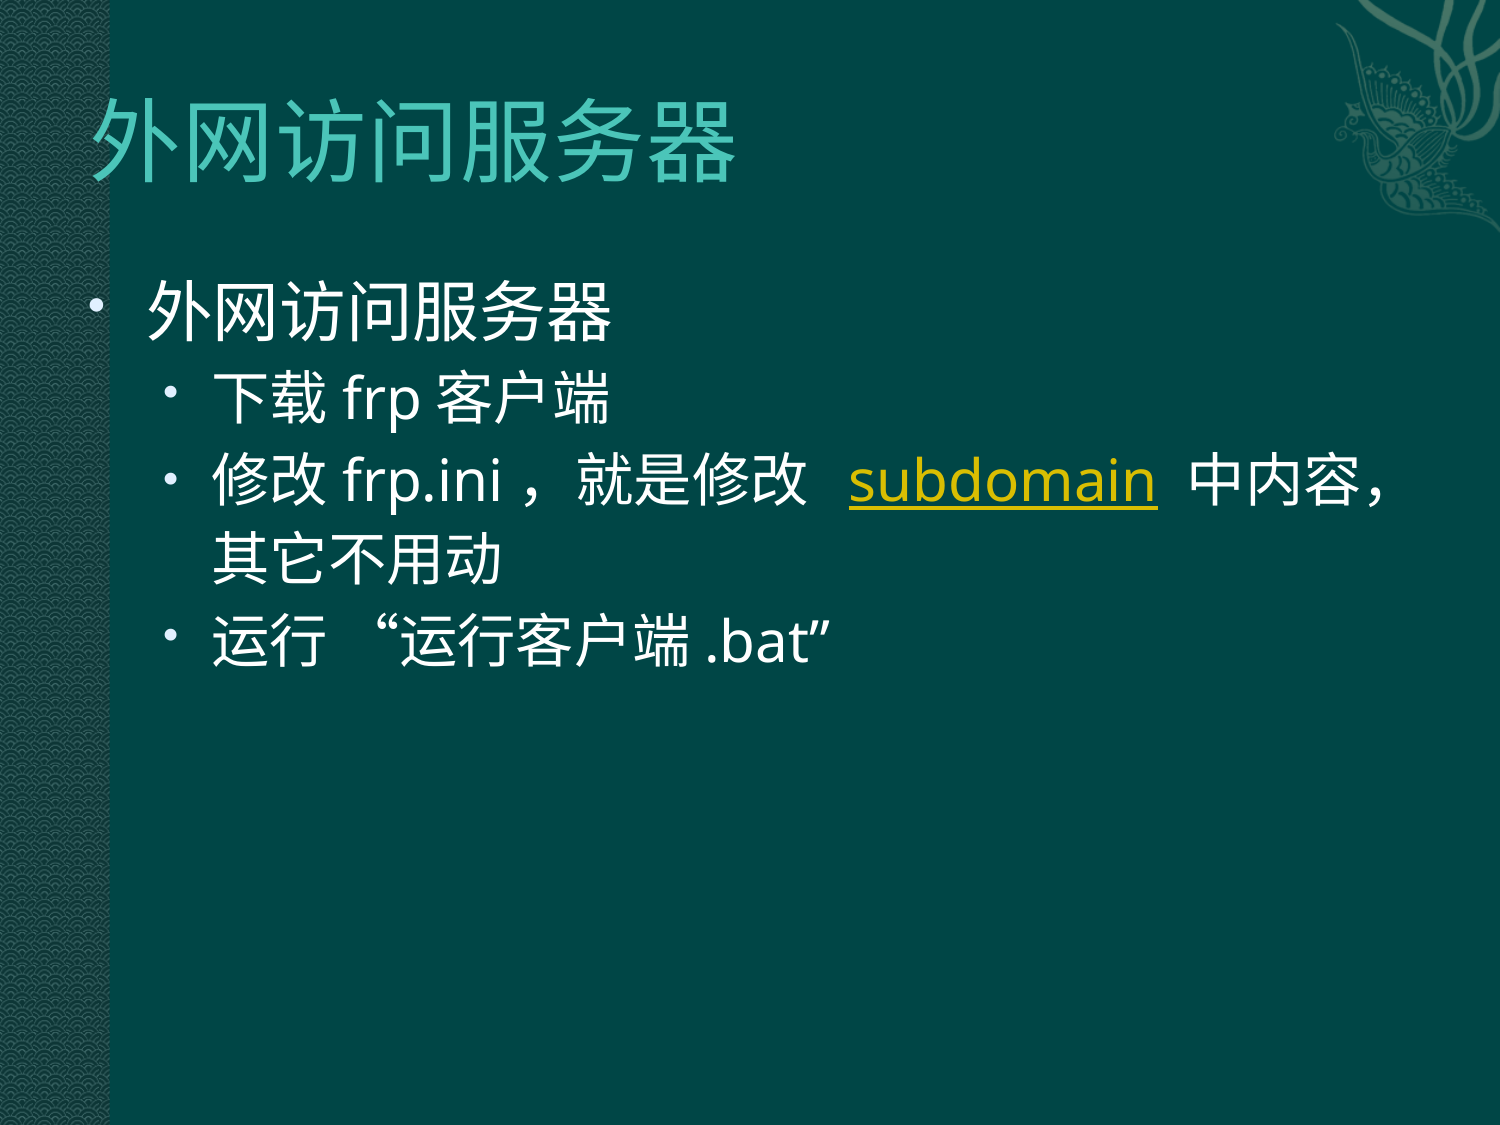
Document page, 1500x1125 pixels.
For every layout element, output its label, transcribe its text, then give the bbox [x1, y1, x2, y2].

list 外网访问服务器 下载frp客户端 修改frp.ini，就是修改 subdomain 中内容，其它不用动 运行 “运行客户端.bat” [75, 262, 1425, 1005]
title 外网访问服务器 [75, 45, 1351, 233]
picture [0, 0, 110, 1125]
